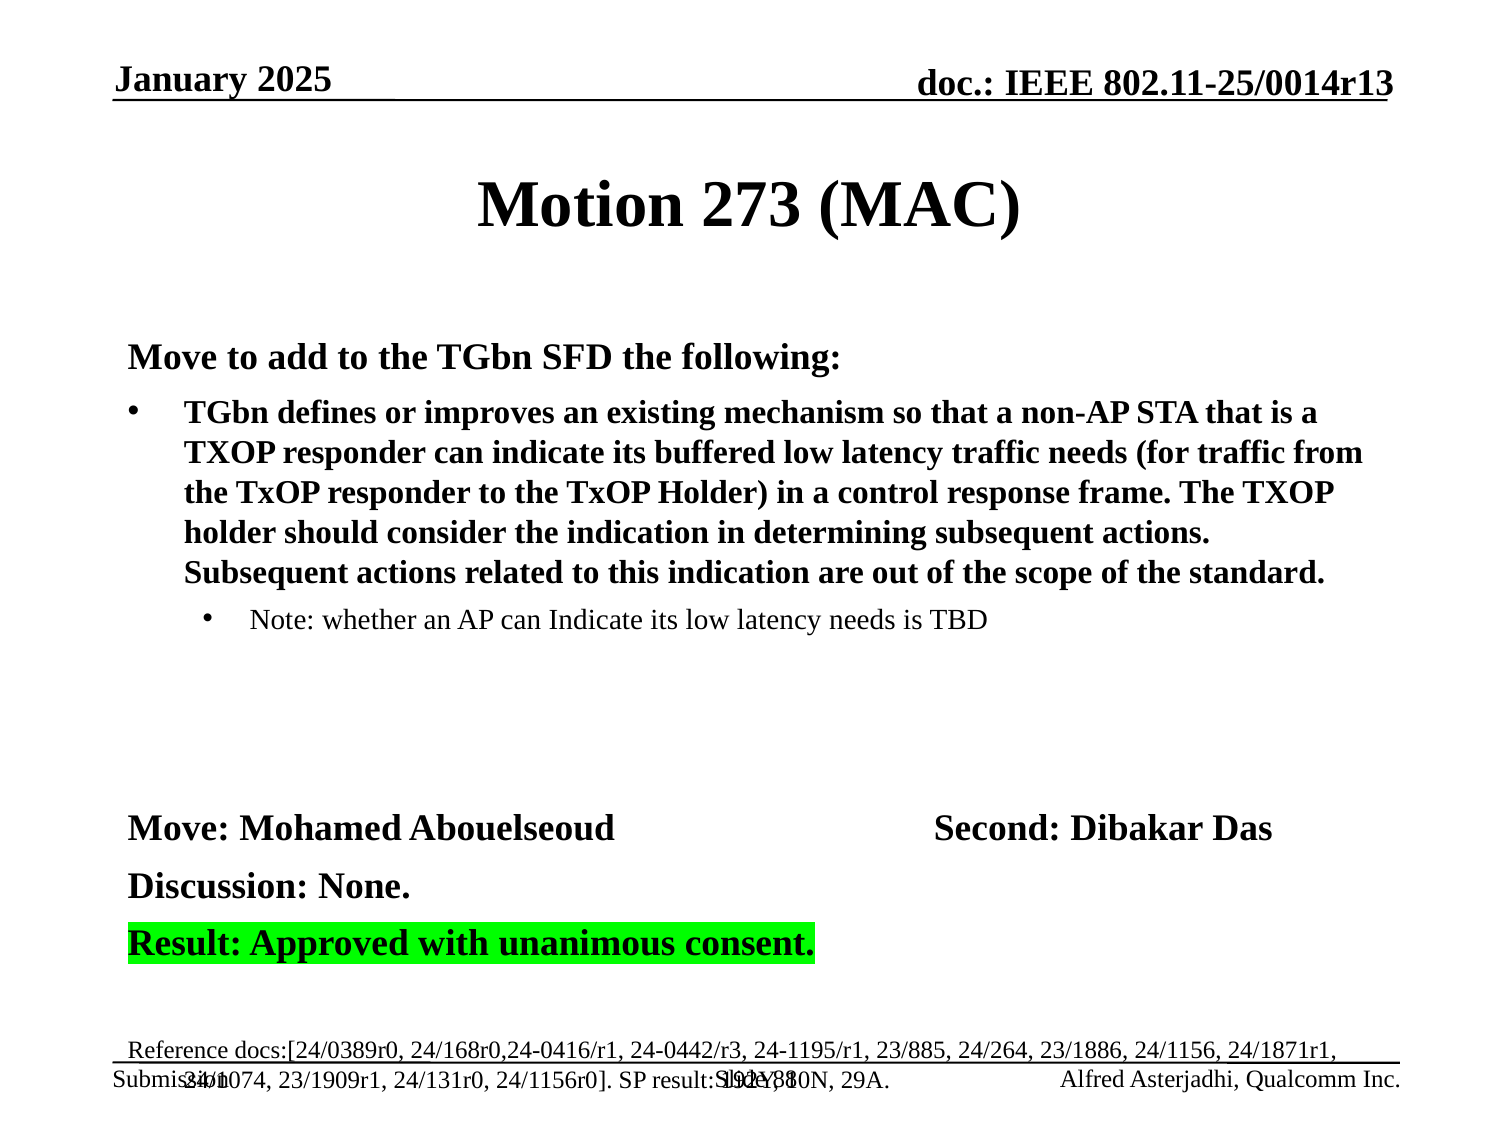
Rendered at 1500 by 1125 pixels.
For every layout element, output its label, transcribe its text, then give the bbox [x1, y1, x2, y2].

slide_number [114, 54, 423, 100]
footer Alfred Asterjadhi, Qualcomm Inc. [878, 1061, 1402, 1093]
slide_number Slide 88 [712, 1061, 800, 1123]
list Move to add to the TGbn SFD the following: TGbn defines or improves an existing mechanism so that a non-AP STA that is a TXOP responder can indicate its buffered low latency traffic needs (for traffic from the TxOP responder to the TxOP Holder) in a control response frame. The TXOP holder should consider the indication in determining subsequent actions. Subsequent actions related to this indication are out of the scope of the standard. Note: whether an AP can Indicate its low latency needs is TBD Move: Mohamed Abouelseoud Second: Dibakar Das Discussion: None. Result: Approved with unanimous consent. Reference docs:[24/0389r0, 24/168r0,24-0416/r1, 24-0442/r3, 24-1195/r1, 23/885, 24/264, 23/1886, 24/1156, 24/1871r1, 24/1074, 23/1909r1, 24/131r0, 24/1156r0]. SP result: 192Y, 10N, 29A. [112, 324, 1388, 1071]
title Motion 273 (MAC) [112, 112, 1388, 288]
